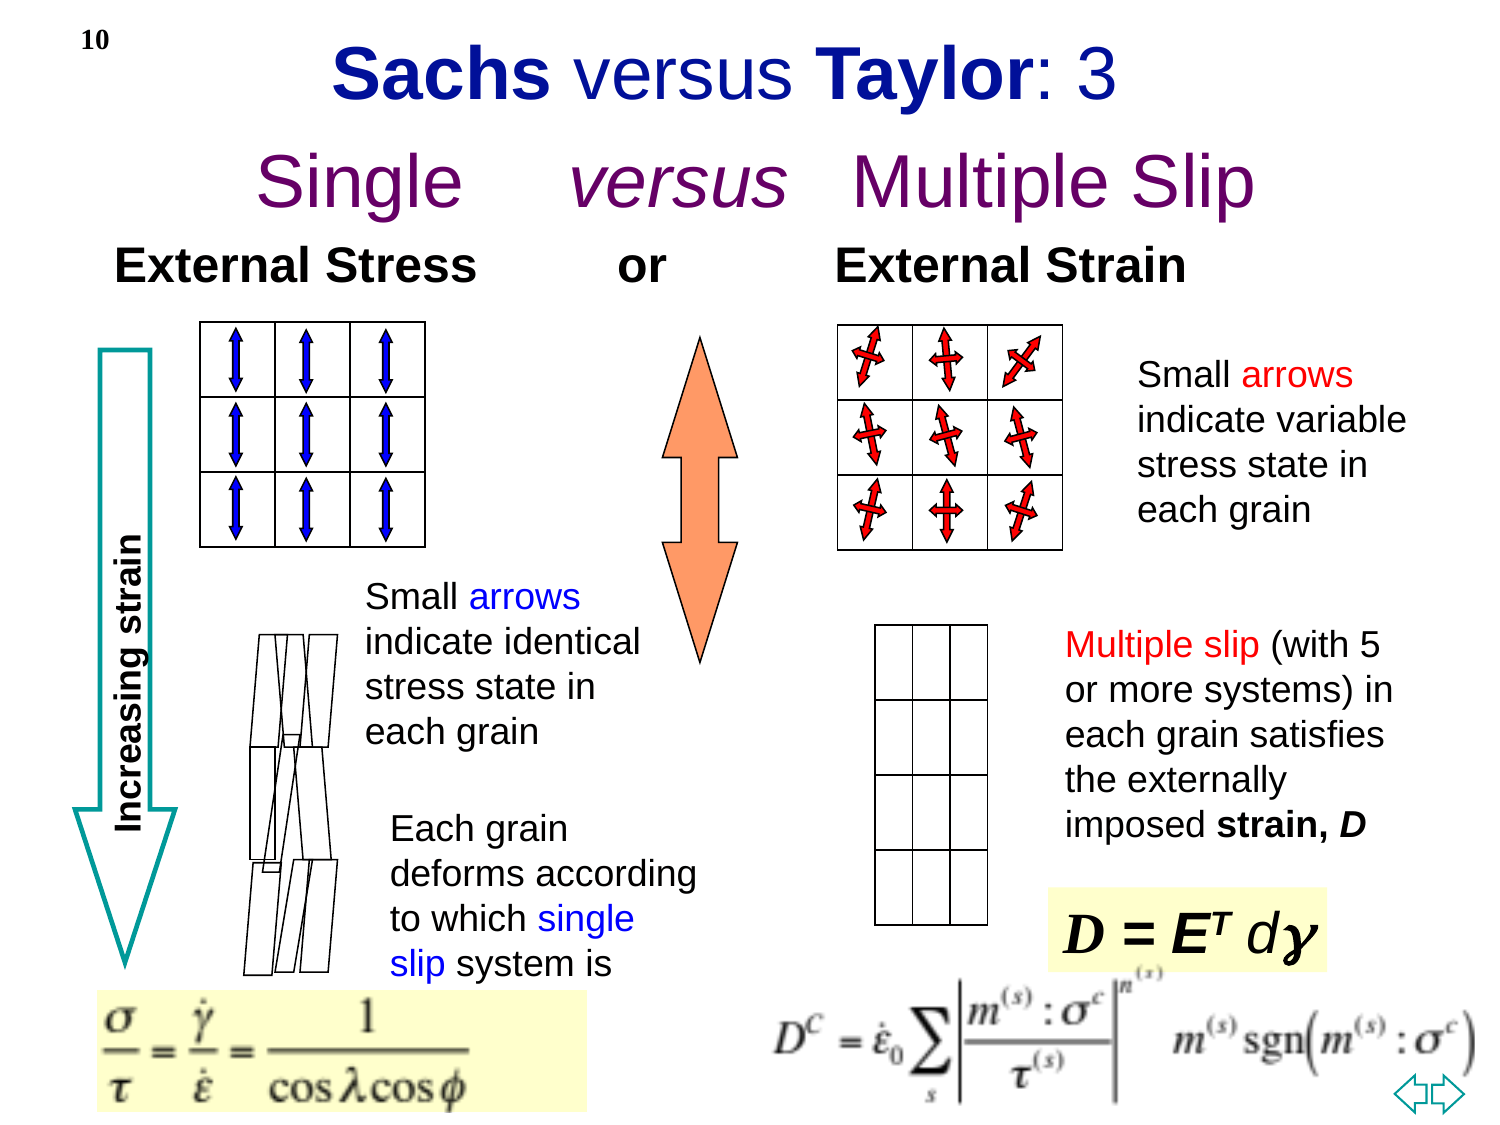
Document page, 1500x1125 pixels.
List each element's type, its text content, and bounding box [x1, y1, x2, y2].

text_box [96, 989, 588, 1113]
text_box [929, 327, 963, 391]
text_box [300, 634, 338, 748]
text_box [767, 962, 1476, 1107]
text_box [1004, 329, 1038, 393]
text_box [1004, 405, 1038, 469]
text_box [850, 324, 885, 388]
text_box Small arrows indicate variable stress state in each grain [1122, 342, 1463, 537]
text_box [293, 747, 332, 859]
text_box [300, 859, 338, 973]
text_box Each grain deforms according to which single slip system is active [375, 797, 716, 1037]
title Sachs versus Taylor: 3 Single versus Multiple Slip [99, 1, 1351, 228]
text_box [874, 624, 988, 926]
text_box Multiple slip (with 5 or more systems) in each grain satisfies the externally imposed strain, D [1049, 612, 1438, 853]
text_box [275, 859, 313, 973]
text_box [243, 862, 282, 976]
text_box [852, 402, 887, 466]
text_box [1004, 479, 1038, 543]
text_box [249, 634, 281, 748]
text_box Increasing strain [95, 518, 156, 849]
text_box D = ET d [1048, 887, 1328, 960]
text_box [662, 337, 738, 663]
text_box [99, 349, 150, 518]
slide_number 10 [4, 12, 99, 76]
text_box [852, 477, 887, 541]
text_box [274, 634, 306, 734]
text_box [75, 809, 175, 963]
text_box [929, 404, 963, 468]
text_box Small arrows indicate identical stress state in each grain [349, 564, 663, 759]
text_box [264, 734, 301, 862]
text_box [837, 324, 1063, 551]
text_box [249, 747, 275, 860]
text_box External Stress or External Strain [99, 224, 1204, 300]
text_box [199, 321, 426, 548]
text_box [929, 479, 963, 543]
